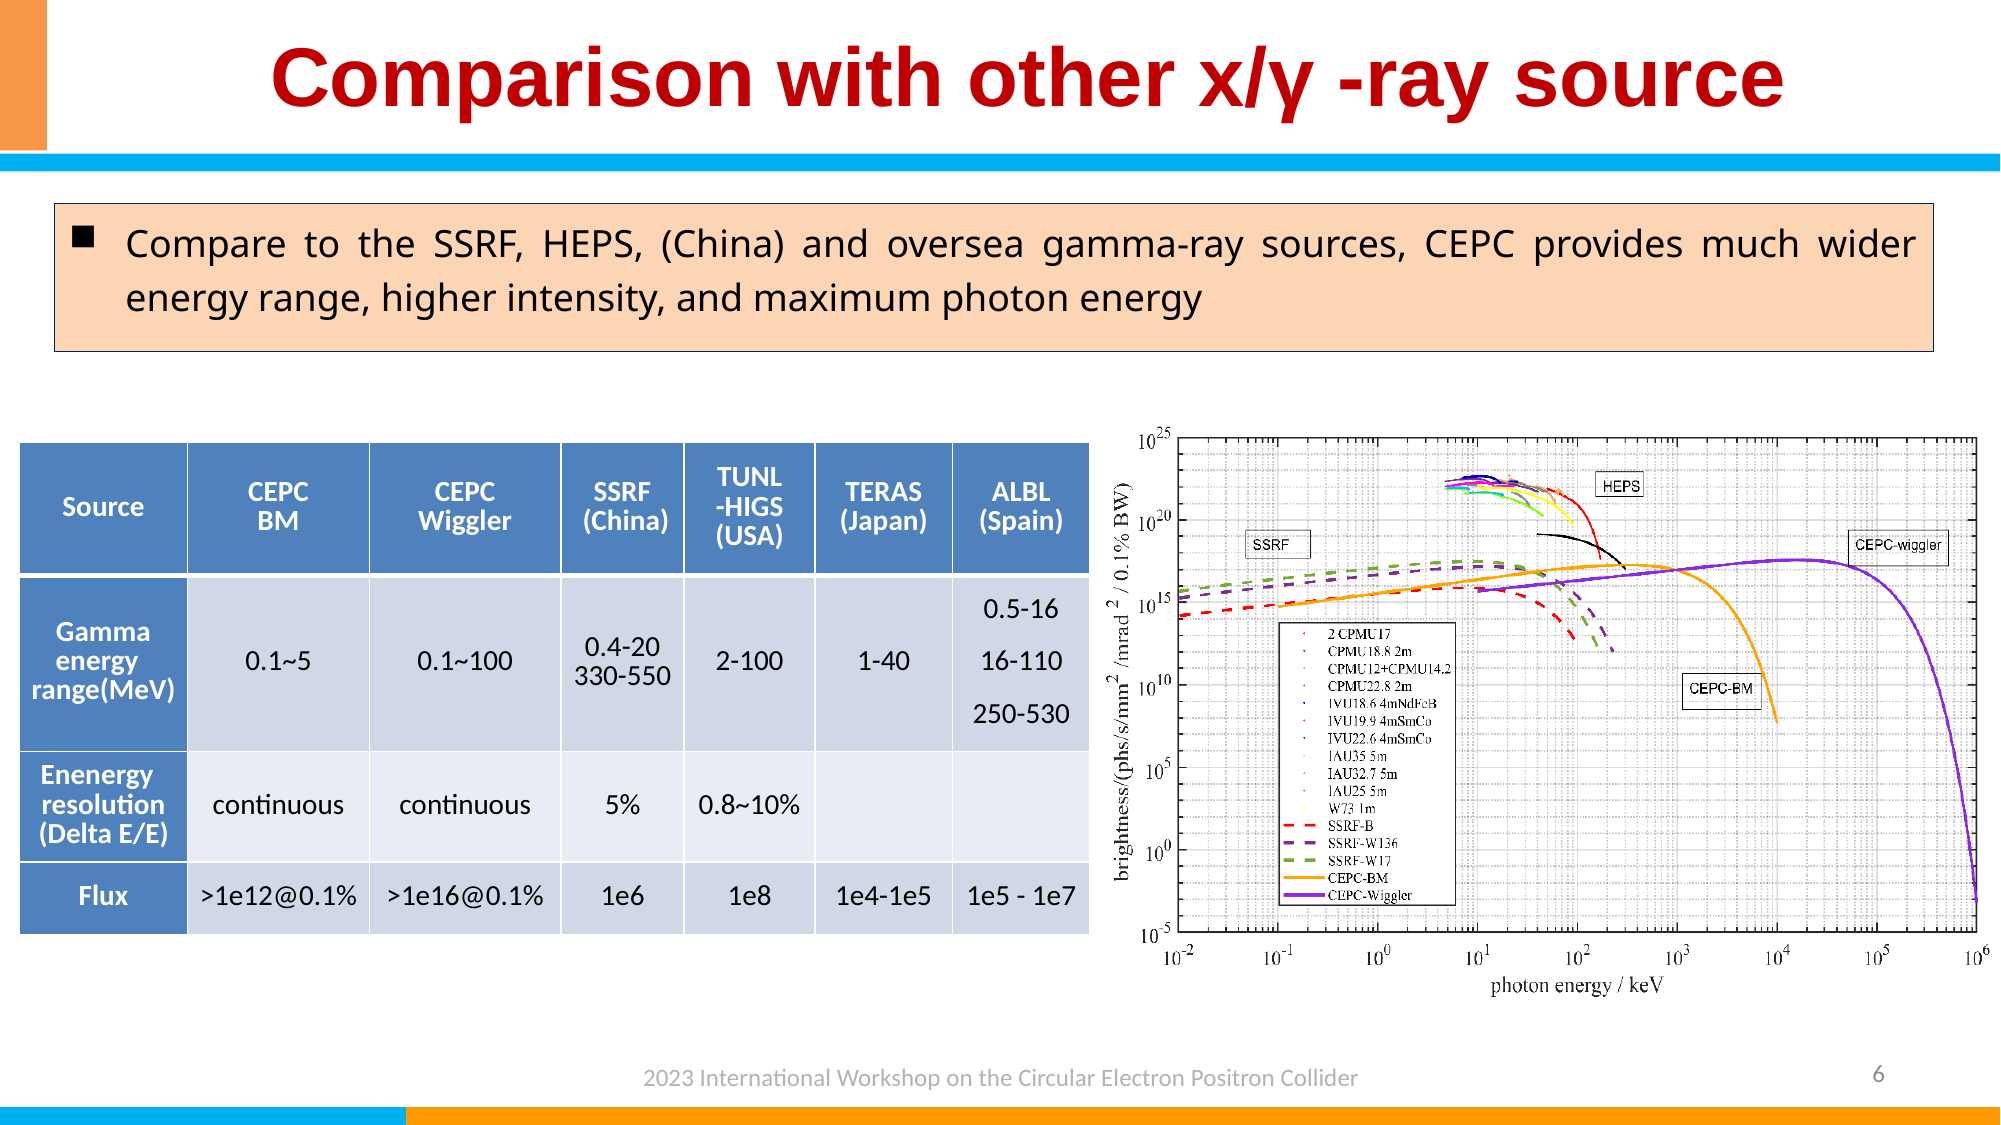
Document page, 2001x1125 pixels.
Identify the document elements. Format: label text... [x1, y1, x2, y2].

text_box Comparison with other x/γ -ray source [57, 19, 2000, 140]
table_cell Enenergy resolution (Delta E/E) [20, 752, 187, 861]
table_cell >1e16@0.1% [370, 863, 560, 934]
table_header SSRF (China) [562, 443, 683, 573]
table_cell 5% [562, 752, 683, 861]
table_header TERAS (Japan) [816, 443, 952, 573]
table_header CEPC Wiggler [370, 443, 560, 573]
table_cell 1e8 [685, 863, 814, 934]
table_cell continuous [188, 752, 369, 861]
table_header CEPC BM [188, 443, 369, 573]
table_cell [953, 752, 1089, 861]
table_cell 0.5-16 16-110 250-530 [953, 578, 1089, 751]
table_cell [816, 752, 952, 861]
table_header Source [20, 443, 187, 573]
table_cell 1e4-1e5 [816, 863, 952, 934]
table_cell 2-100 [685, 578, 814, 751]
table_cell 0.1~100 [370, 578, 560, 751]
footer 2023 International Workshop on the Circular Electron Positron Collider [588, 1047, 1416, 1106]
table_cell continuous [370, 752, 560, 861]
slide_number 6 [1433, 1042, 1900, 1103]
table_cell Flux [20, 863, 187, 934]
table_cell >1e12@0.1% [188, 863, 369, 934]
table_cell 1e5 - 1e7 [953, 863, 1089, 934]
table_cell 1e6 [562, 863, 683, 934]
list Compare to the SSRF, HEPS, (China) and oversea gamma-ray sources, CEPC provides much wider energy range, higher intensity, and maximum photon energy [54, 203, 1934, 352]
table_cell 1-40 [816, 578, 952, 751]
table_cell 0.1~5 [188, 578, 369, 751]
table_header TUNL -HIGS (USA) [685, 443, 814, 573]
picture [1098, 419, 1993, 1000]
table_header ALBL (Spain) [953, 443, 1089, 573]
table_cell 0.8~10% [685, 752, 814, 861]
table_cell 0.4-20 330-550 [562, 578, 683, 751]
table_cell Gamma energy range(MeV) [20, 578, 187, 751]
